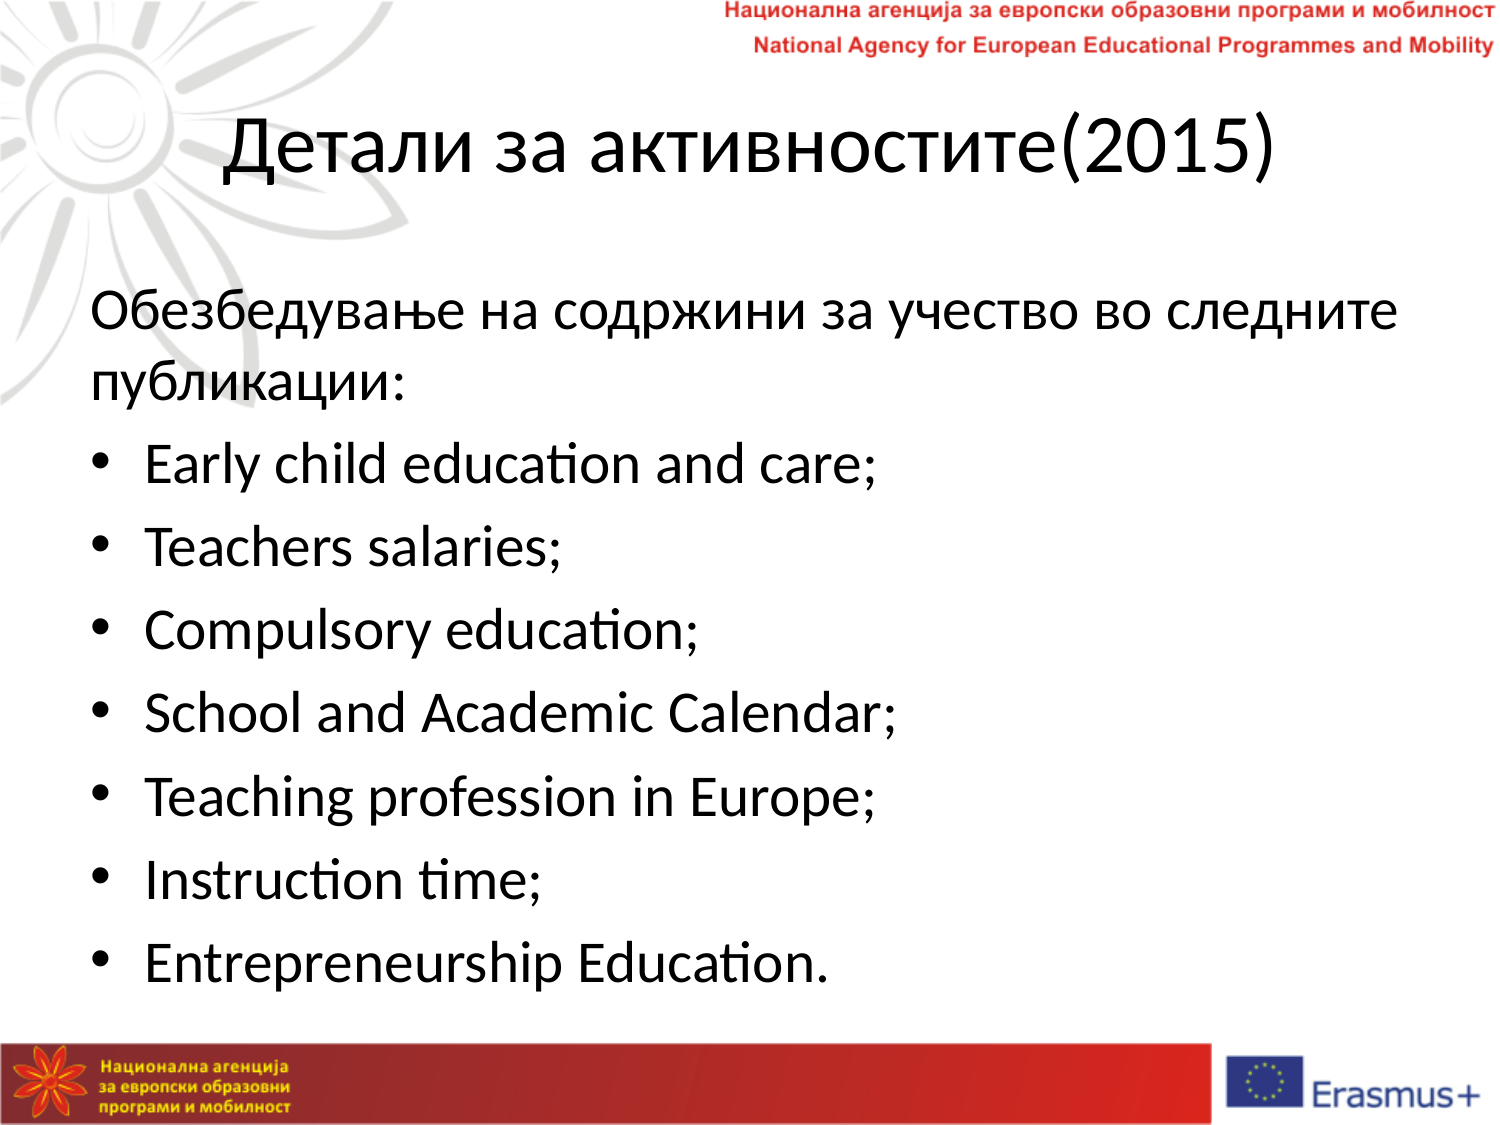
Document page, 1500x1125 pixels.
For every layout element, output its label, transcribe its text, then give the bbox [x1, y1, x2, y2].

picture [0, 0, 1496, 1125]
title Детали за активностите(2015) [37, 45, 1463, 233]
list Обезбедување на содржини за учество во следните публикации: Early child education and care; Teachers salaries; Compulsory education; School and Academic Calendar; Teaching profession in Europe; Instruction time; Entrepreneurship Education. [75, 262, 1425, 1005]
